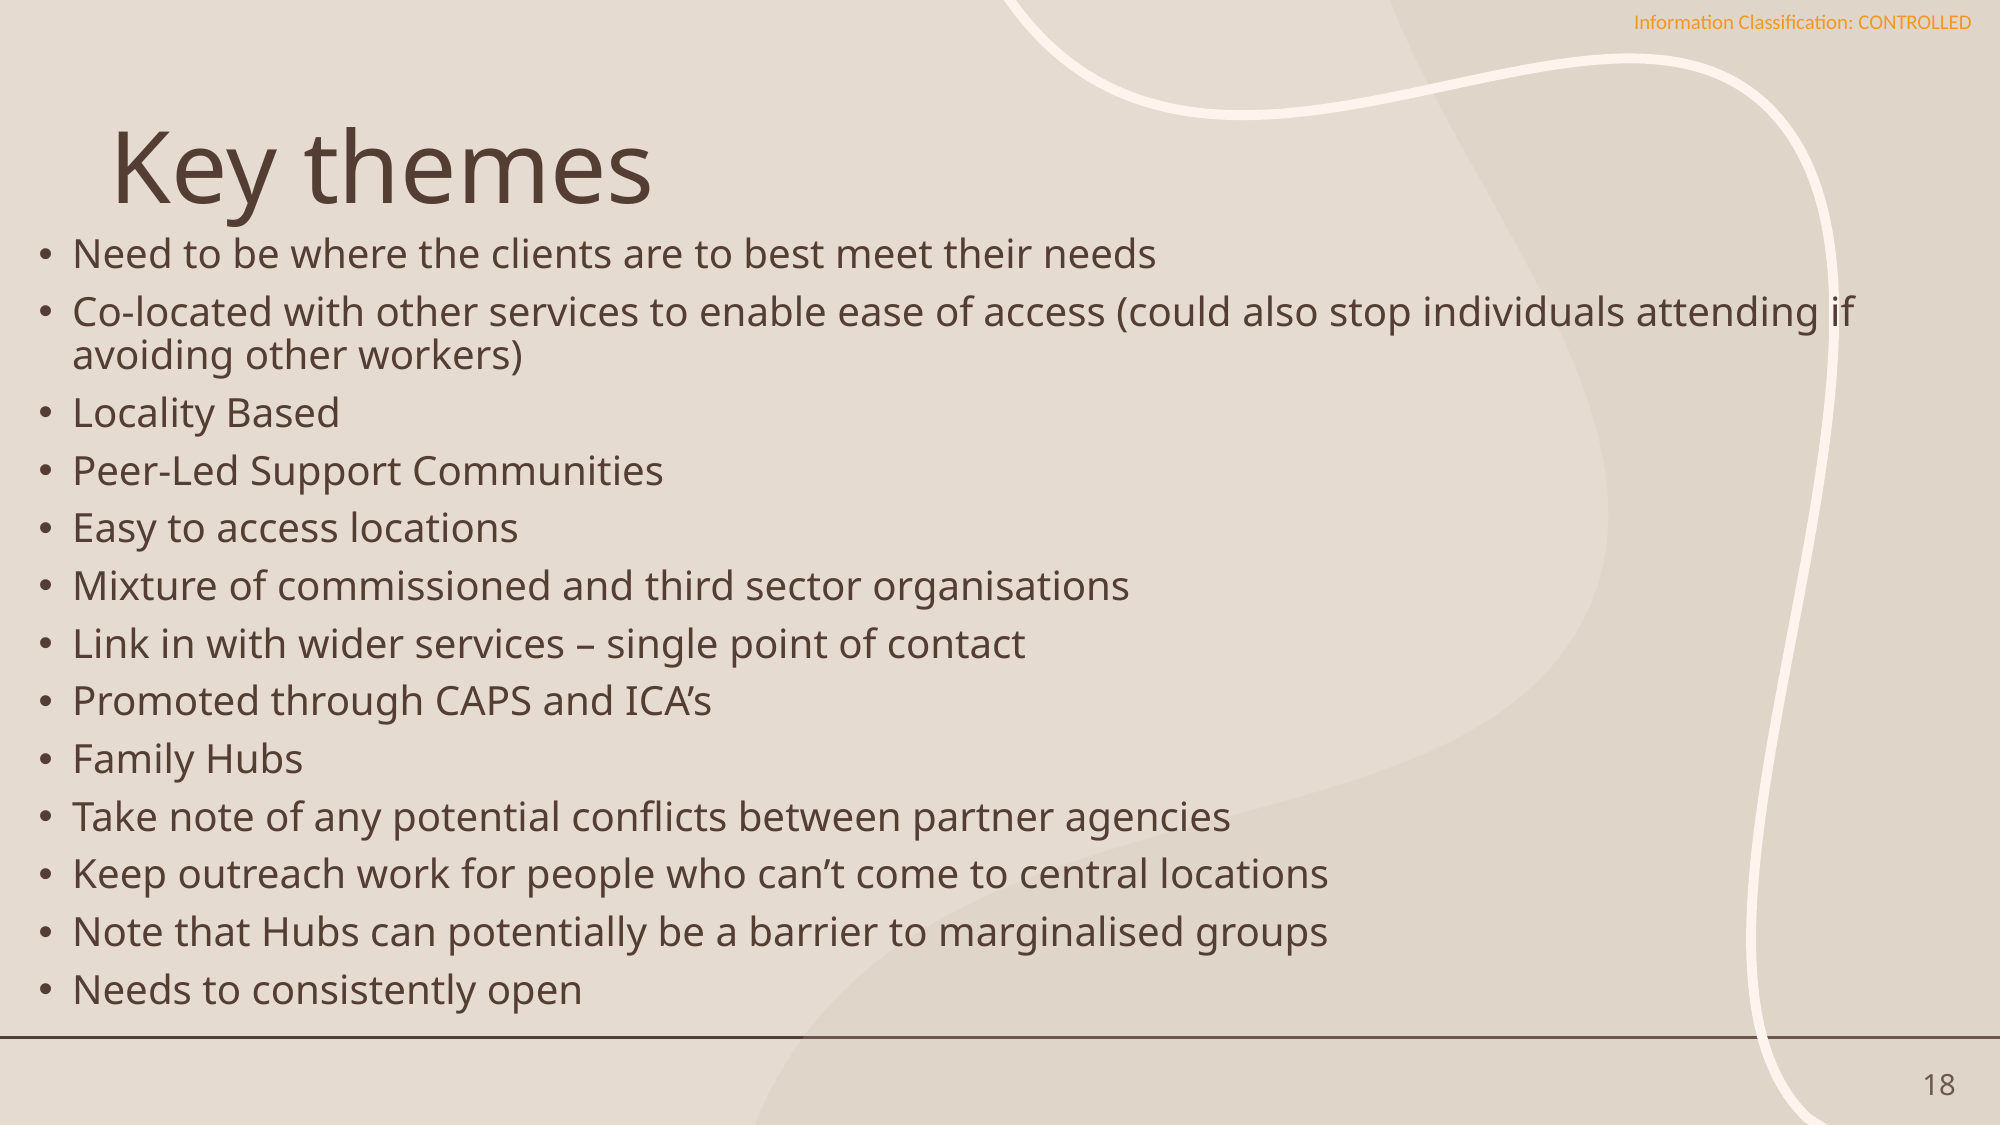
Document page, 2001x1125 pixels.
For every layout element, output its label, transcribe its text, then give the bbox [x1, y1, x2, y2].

title Key themes [94, 115, 1820, 226]
slide_number 18 [1808, 1060, 1971, 1112]
list Need to be where the clients are to best meet their needs Co-located with other services to enable ease of access (could also stop individuals attending if avoiding other workers) Locality Based Peer-Led Support Communities Easy to access locations Mixture of commissioned and third sector organisations Link in with wider services – single point of contact Promoted through CAPS and ICA’s Family Hubs Take note of any potential conflicts between partner agencies Keep outreach work for people who can’t come to central locations Note that Hubs can potentially be a barrier to marginalised groups Needs to consistently open [23, 226, 1971, 1032]
